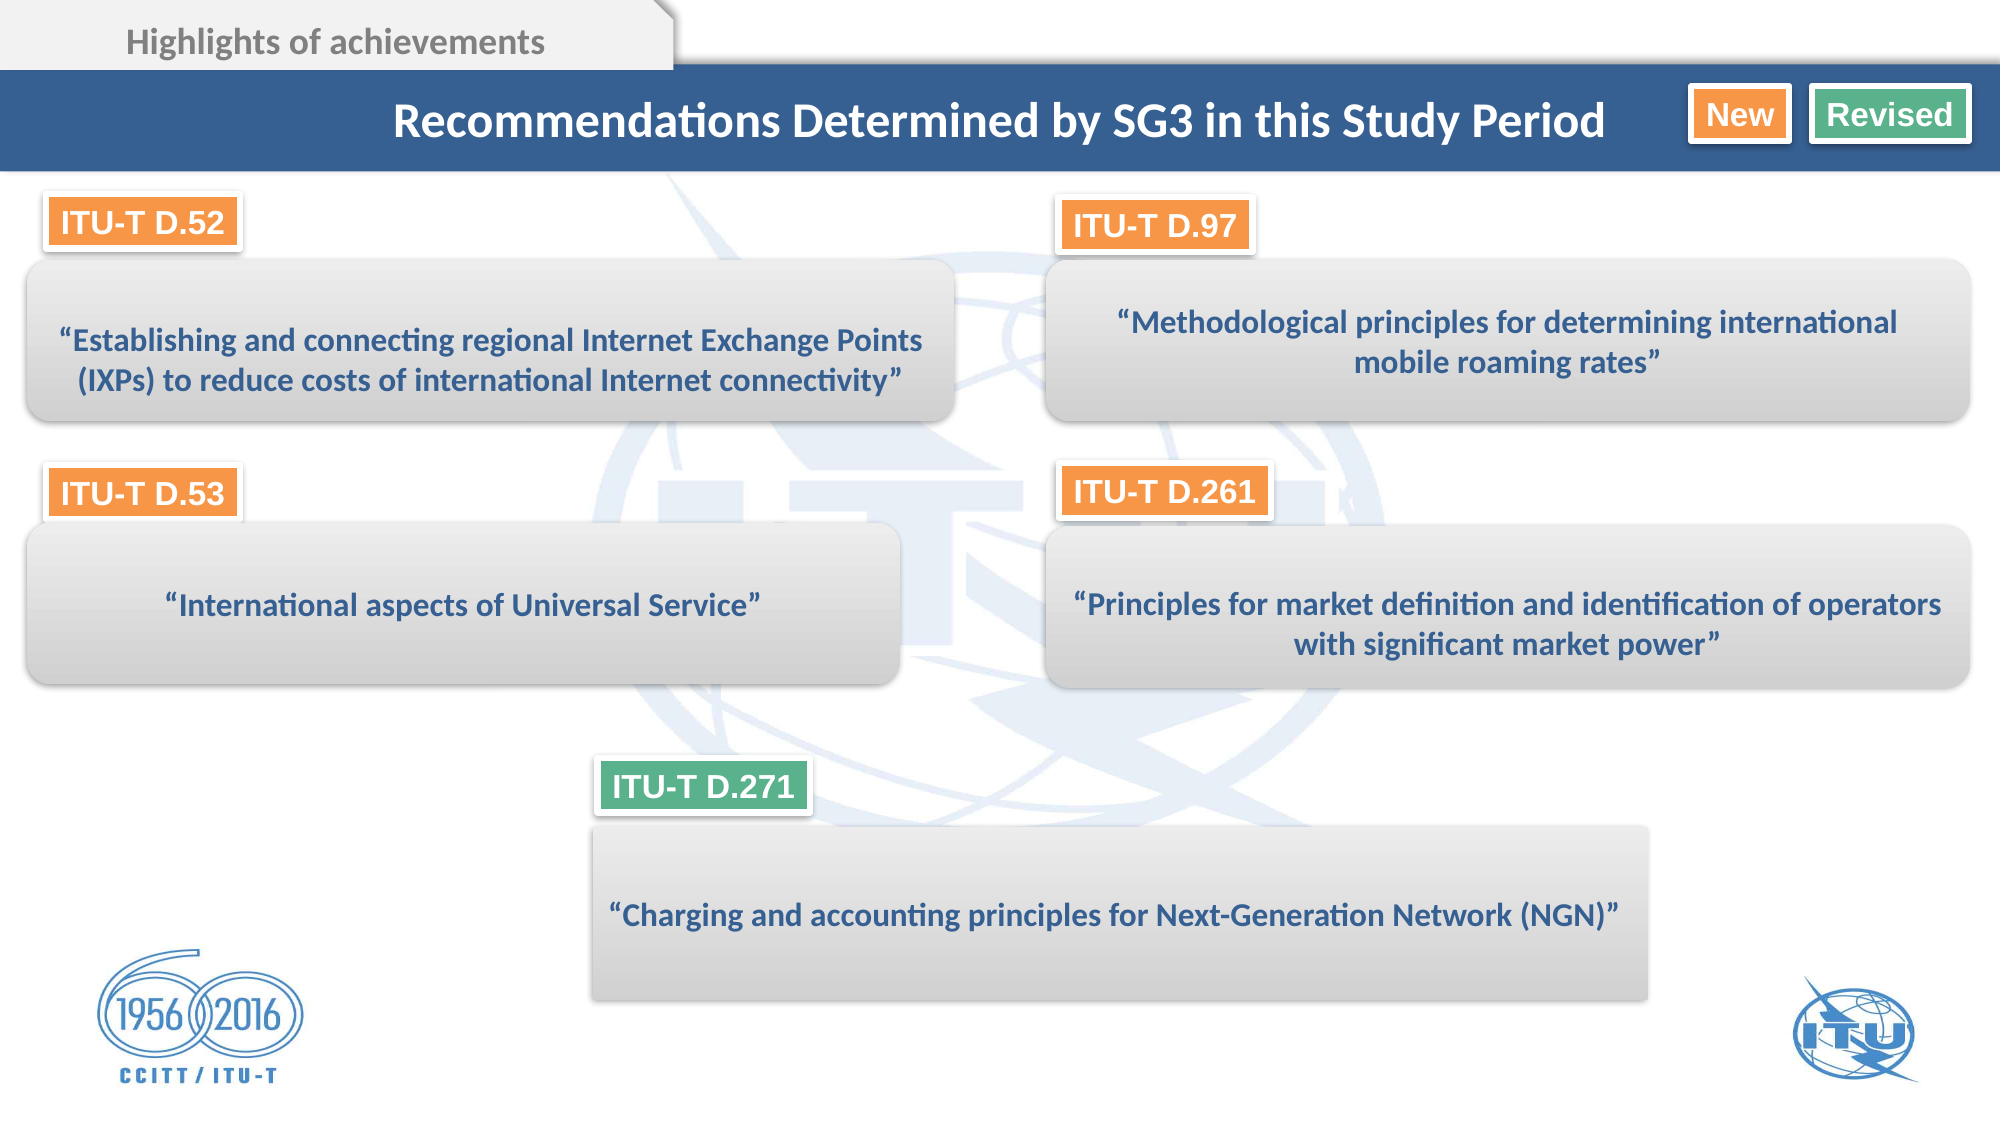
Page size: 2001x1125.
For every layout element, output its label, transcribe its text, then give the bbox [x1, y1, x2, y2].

text_box New [1688, 83, 1792, 144]
text_box Revised [1809, 83, 1972, 144]
picture [0, 0, 2001, 1125]
text_box ITU-T D.97 [1055, 194, 1256, 255]
text_box Highlights of achievements [0, 0, 677, 73]
text_box “Methodological principles for determining international mobile roaming rates” [1045, 258, 1971, 423]
text_box ITU-T D.271 [594, 755, 813, 816]
text_box “Principles for market definition and identification of operators with significant market power” [1045, 525, 1971, 689]
text_box Recommendations Determined by SG3 in this Study Period [0, 61, 2000, 175]
text_box ITU-T D.53 [43, 462, 243, 521]
text_box “Charging and accounting principles for Next-Generation Network (NGN)” [592, 826, 1648, 1001]
text_box ITU-T D.261 [1056, 460, 1274, 521]
text_box “International aspects of Universal Service” [26, 521, 901, 686]
text_box “Establishing and connecting regional Internet Exchange Points (IXPs) to reduce costs of international Internet connectivity” [26, 258, 956, 423]
text_box ITU-T D.52 [43, 191, 243, 252]
